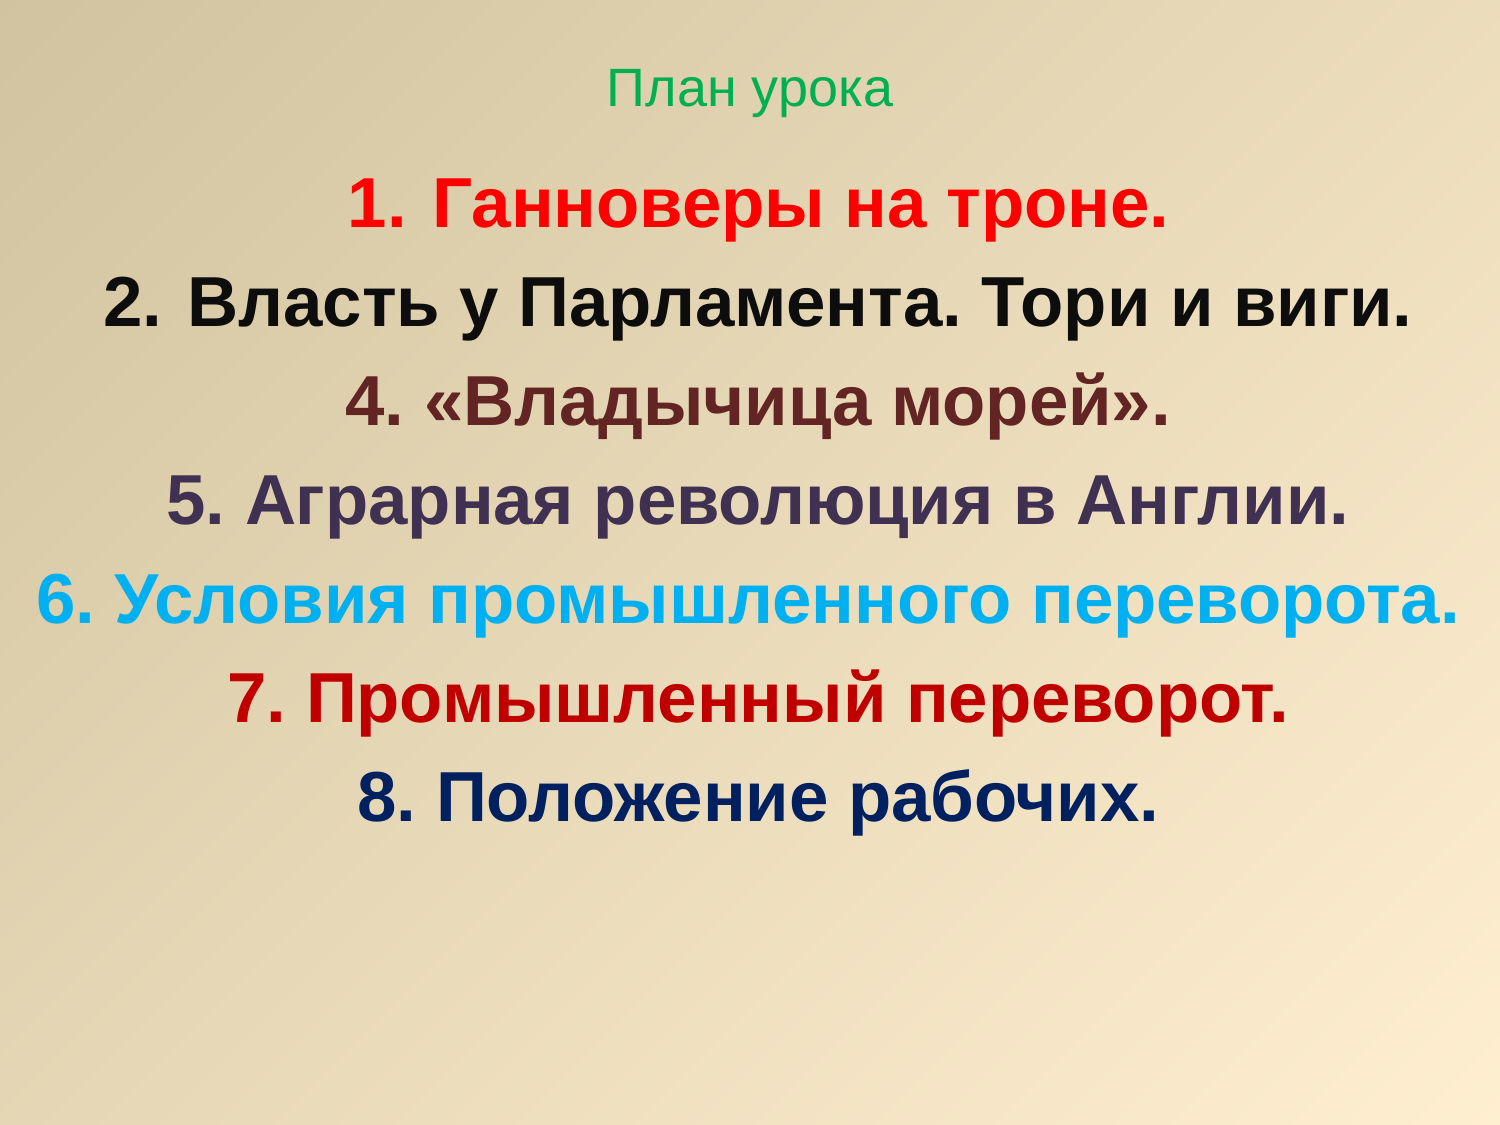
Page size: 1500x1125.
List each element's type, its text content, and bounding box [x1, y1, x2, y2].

list Ганноверы на троне. Власть у Парламента. Тори и виги. 4. «Владычица морей». 5. Аграрная революция в Англии. 6. Условия промышленного переворота. 7. Промышленный переворот. 8. Положение рабочих. [17, 149, 1500, 1125]
title План урока [75, 45, 1425, 126]
